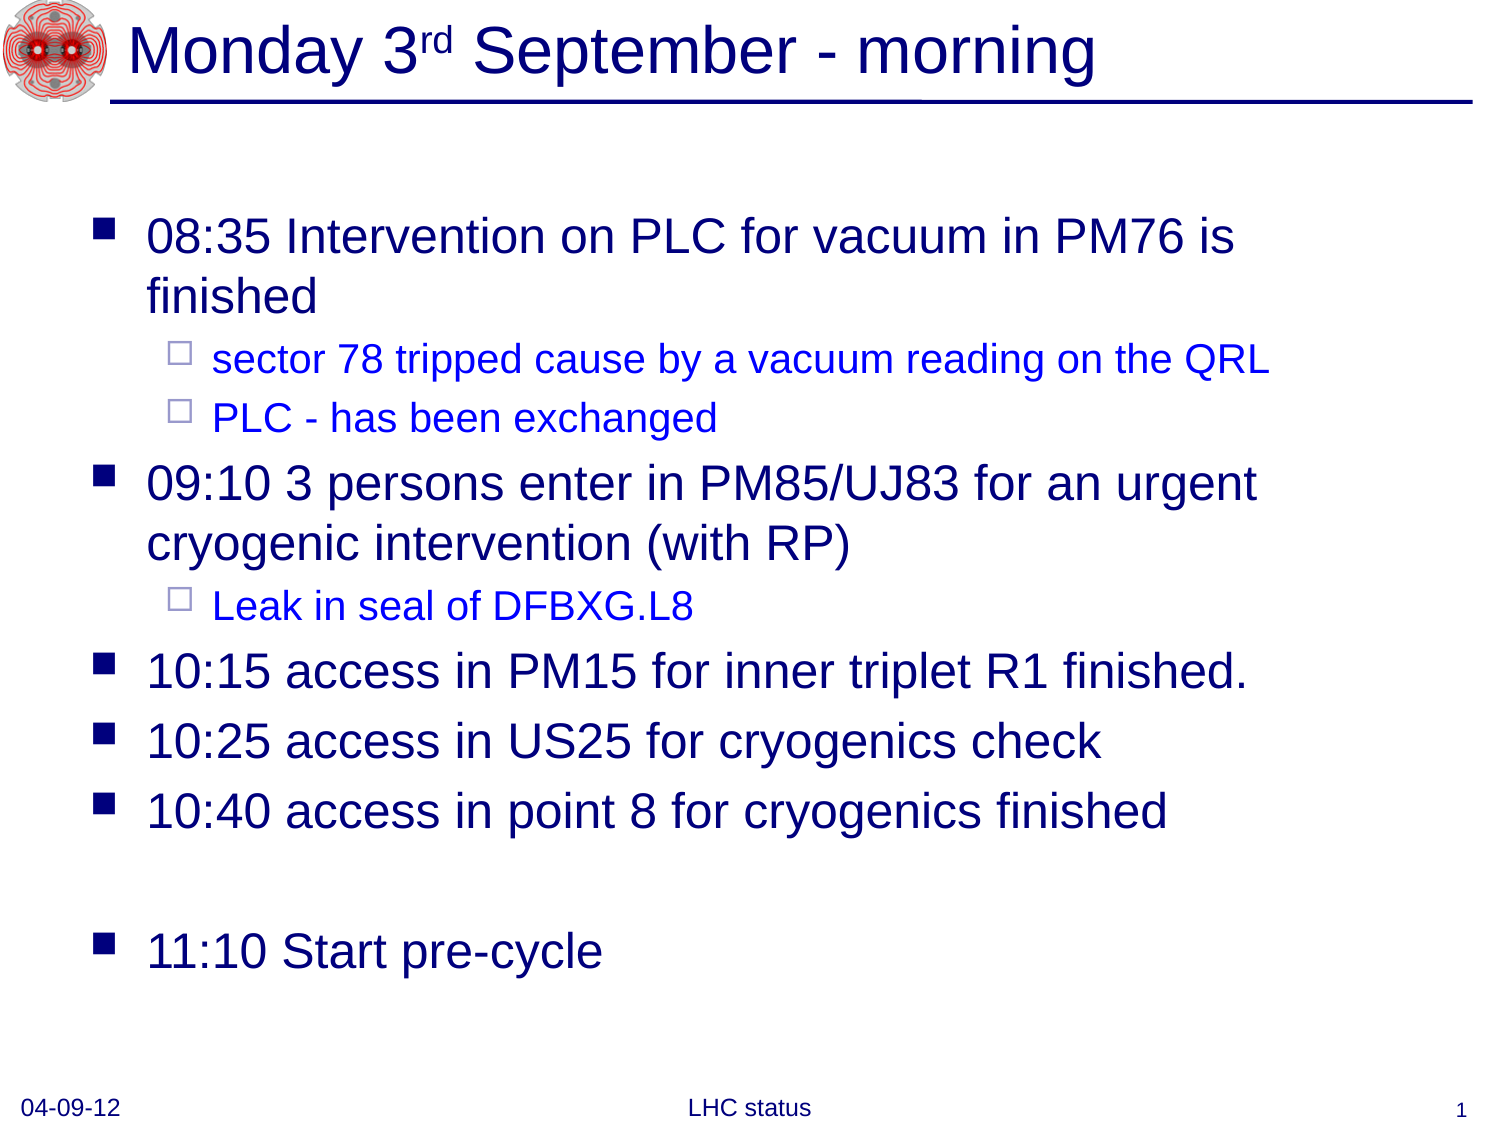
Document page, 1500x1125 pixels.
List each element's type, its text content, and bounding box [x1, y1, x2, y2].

slide_number 1 [1131, 1087, 1483, 1125]
footer LHC status [512, 1087, 988, 1125]
title Monday 3rd September - morning [111, 3, 1463, 91]
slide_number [5, 1085, 356, 1125]
picture [0, 0, 108, 103]
list 08:35 Intervention on PLC for vacuum in PM76 is finished sector 78 tripped cause by a vacuum reading on the QRL PLC - has been exchanged 09:10 3 persons enter in PM85/UJ83 for an urgent cryogenic intervention (with RP) Leak in seal of DFBXG.L8 10:15 access in PM15 for inner triplet R1 finished. 10:25 access in US25 for cryogenics check 10:40 access in point 8 for cryogenics finished 11:10 Start pre-cycle [74, 196, 1426, 1036]
